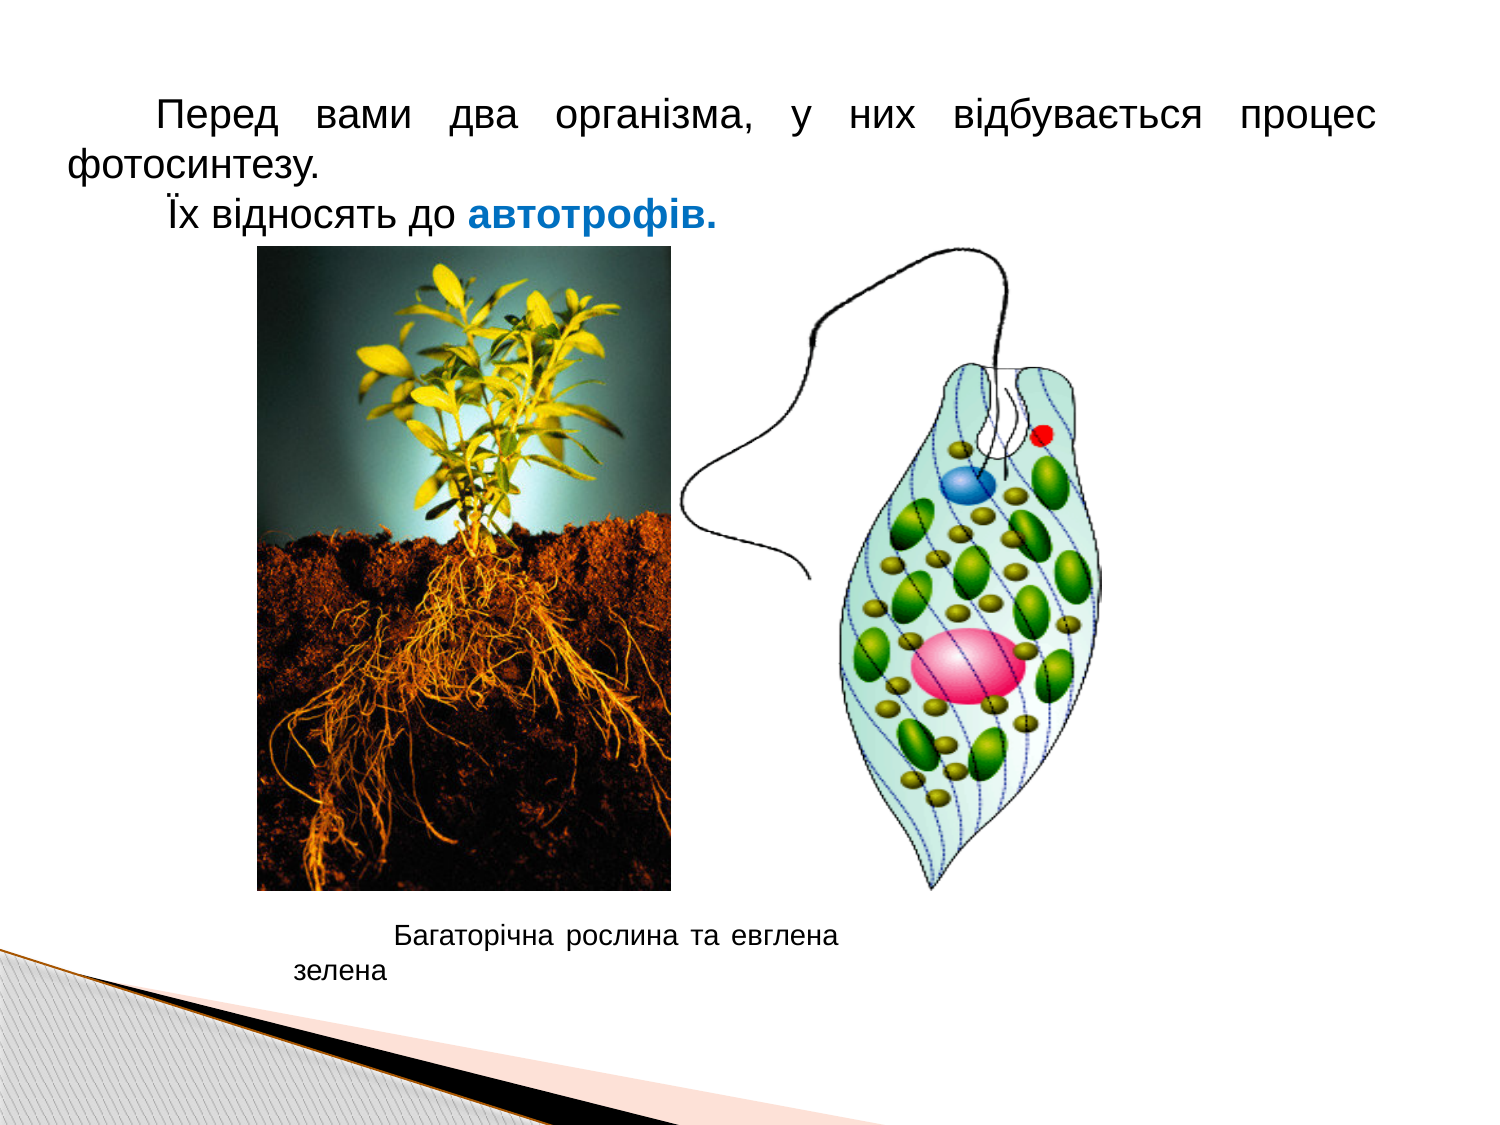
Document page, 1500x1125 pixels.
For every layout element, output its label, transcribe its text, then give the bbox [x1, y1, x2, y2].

picture [679, 245, 1102, 891]
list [257, 245, 671, 891]
text_box Багаторічна рослина та евглена зелена [278, 926, 855, 976]
text_box Перед вами два організма, у них відбувається процес фотосинтезу. Їх відносять до автотрофів. [52, 104, 1392, 220]
